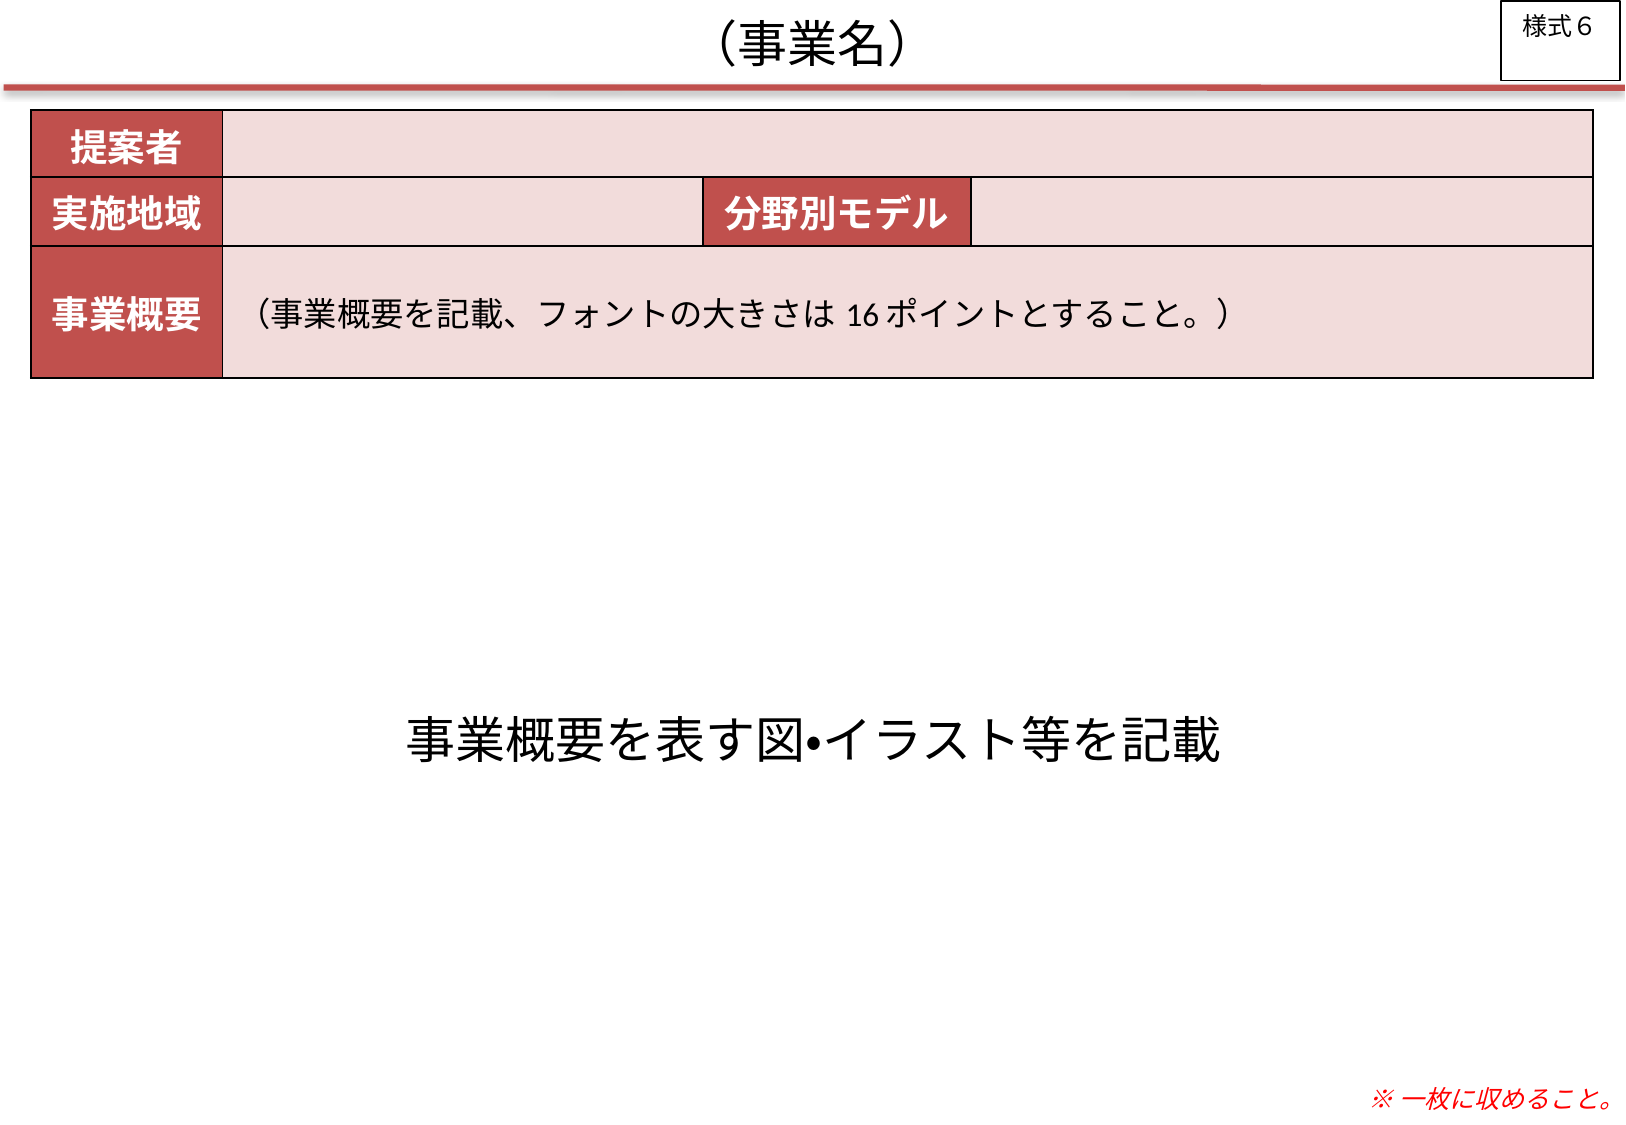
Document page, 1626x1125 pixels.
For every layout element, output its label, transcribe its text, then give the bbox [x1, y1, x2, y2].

table_cell （事業概要を記載、フォントの大きさは16ポイントとすること。） [223, 247, 1592, 377]
text_box 様式６ [1499, 0, 1622, 82]
table_cell 分野別モデル [704, 178, 970, 245]
text_box 事業概要を表す図・イラスト等を記載 [61, 429, 1566, 1047]
table_header 提案者 [32, 111, 222, 176]
table_cell 実施地域 [32, 178, 222, 245]
table_cell 事業概要 [32, 247, 222, 377]
table_cell [223, 178, 702, 245]
table_cell [972, 178, 1592, 245]
text_box ※一枚に収めること。 [1353, 1076, 1625, 1122]
text_box （事業名） [0, 4, 1499, 80]
table_header [223, 111, 1592, 176]
